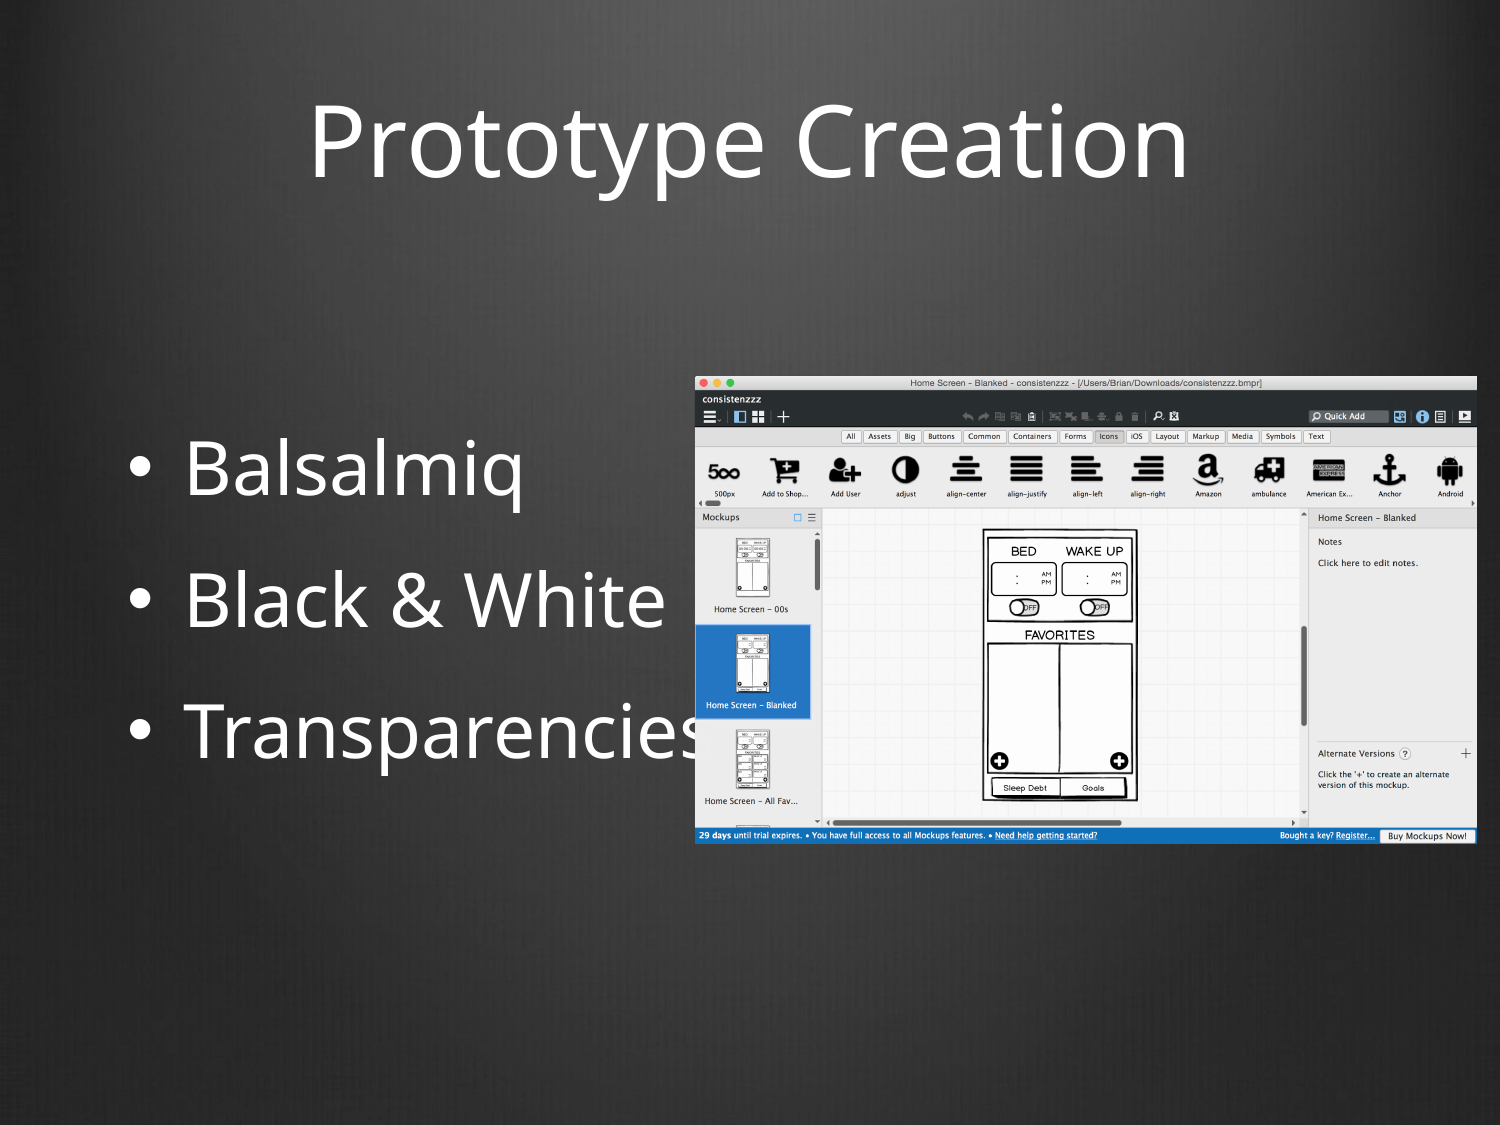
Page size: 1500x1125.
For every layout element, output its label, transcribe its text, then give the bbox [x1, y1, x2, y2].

list Balsalmiq Black & White Transparencies [112, 412, 689, 809]
picture [0, 0, 1500, 1125]
title Prototype Creation [112, 19, 1388, 255]
